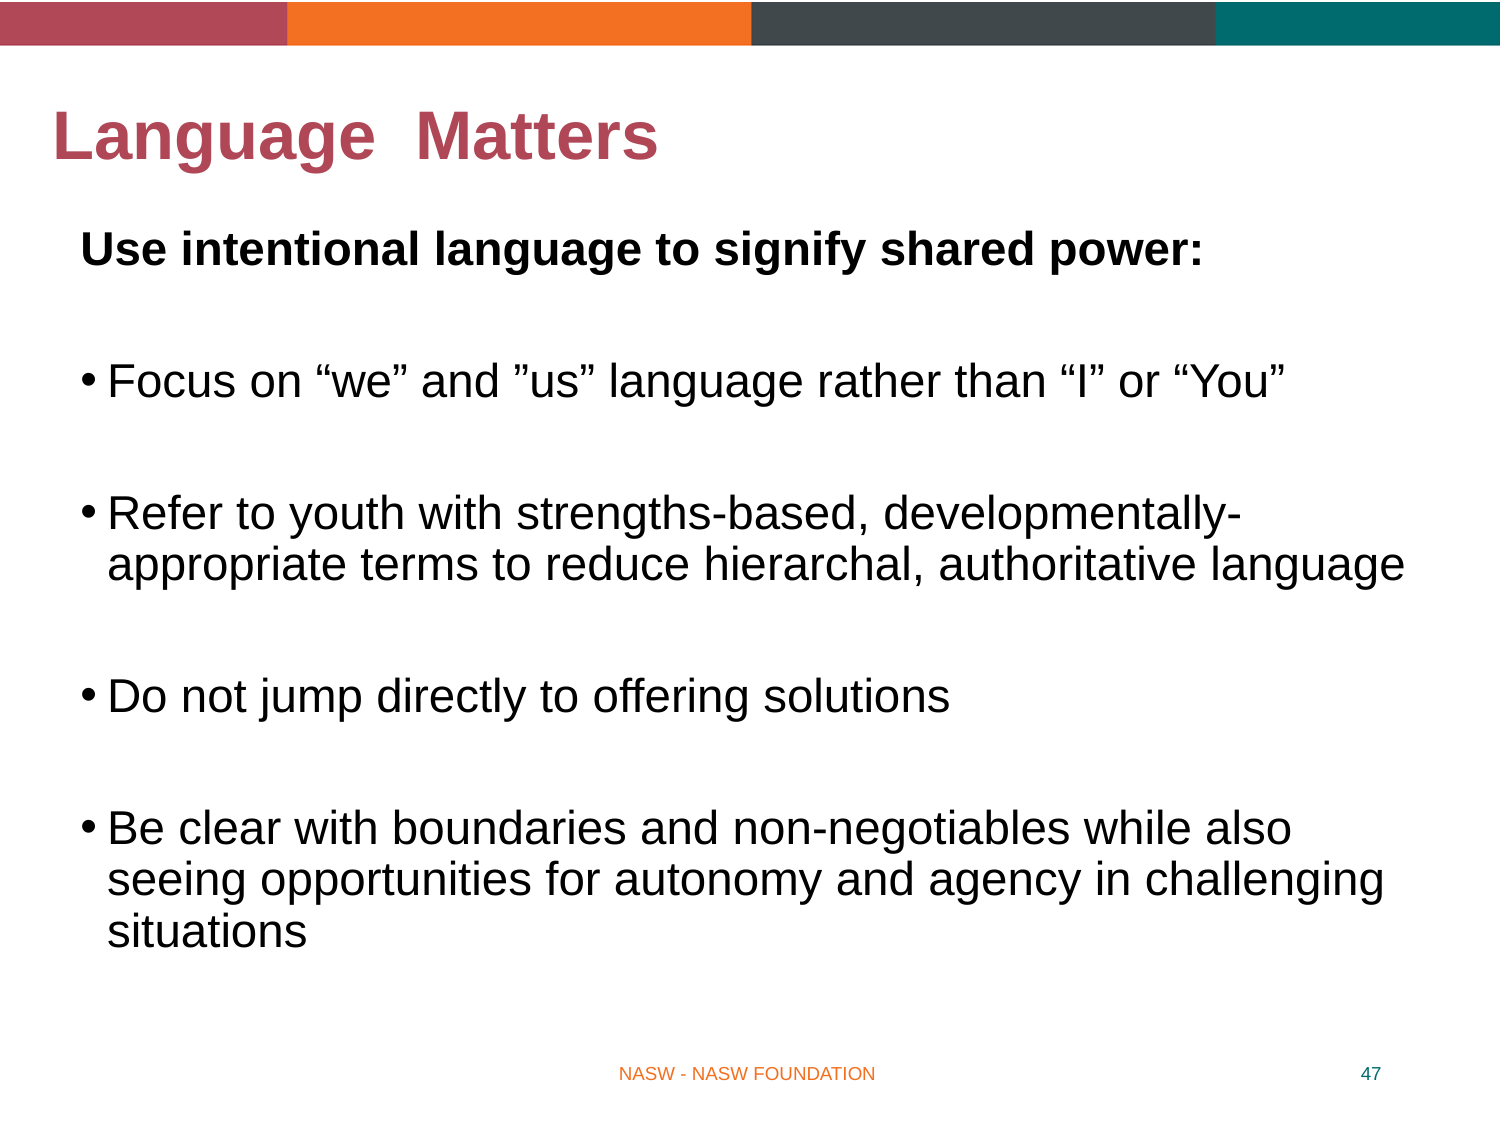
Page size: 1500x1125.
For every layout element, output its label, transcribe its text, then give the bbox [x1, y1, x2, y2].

picture [0, 2, 1500, 62]
list Use intentional language to signify shared power: Focus on “we” and ”us” language rather than “I” or “You” Refer to youth with strengths-based, developmentally-appropriate terms to reduce hierarchal, authoritative language Do not jump directly to offering solutions Be clear with boundaries and non-negotiables while also seeing opportunities for autonomy and agency in challenging situations [65, 216, 1435, 1014]
title Language Matters [37, 58, 1435, 217]
footer NASW - NASW FOUNDATION [496, 1042, 1004, 1103]
slide_number 47 [1059, 1042, 1397, 1103]
